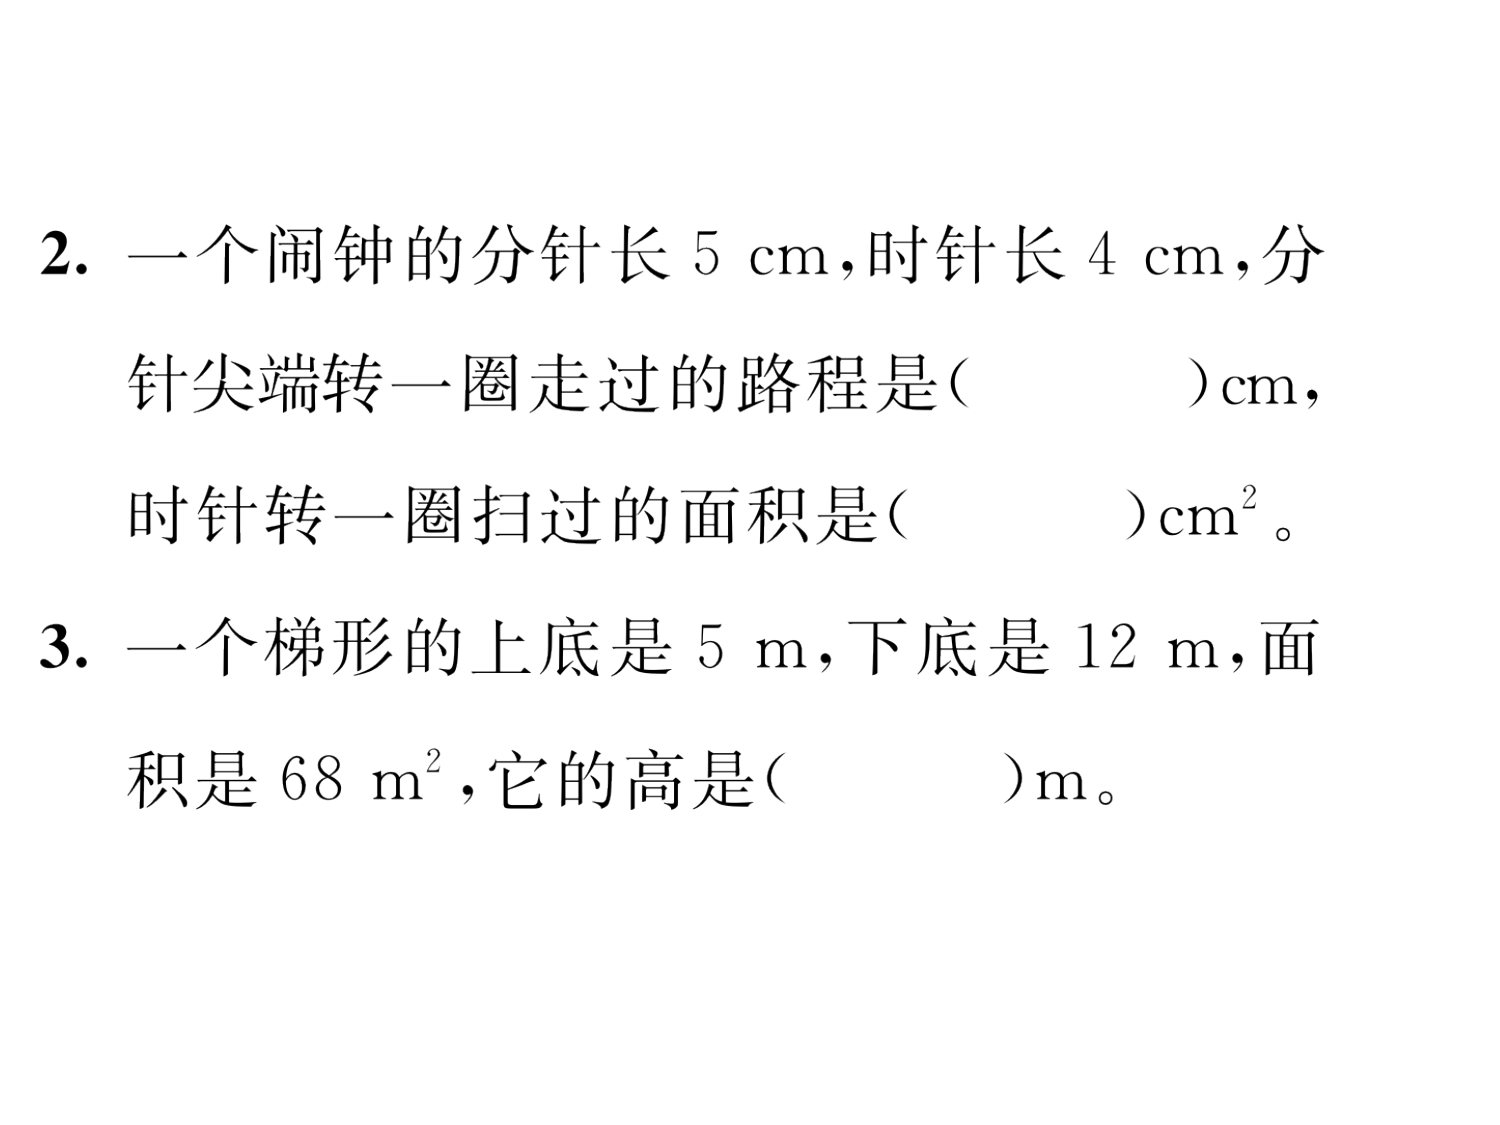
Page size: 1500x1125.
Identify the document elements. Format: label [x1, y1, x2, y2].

picture [35, 177, 1453, 835]
